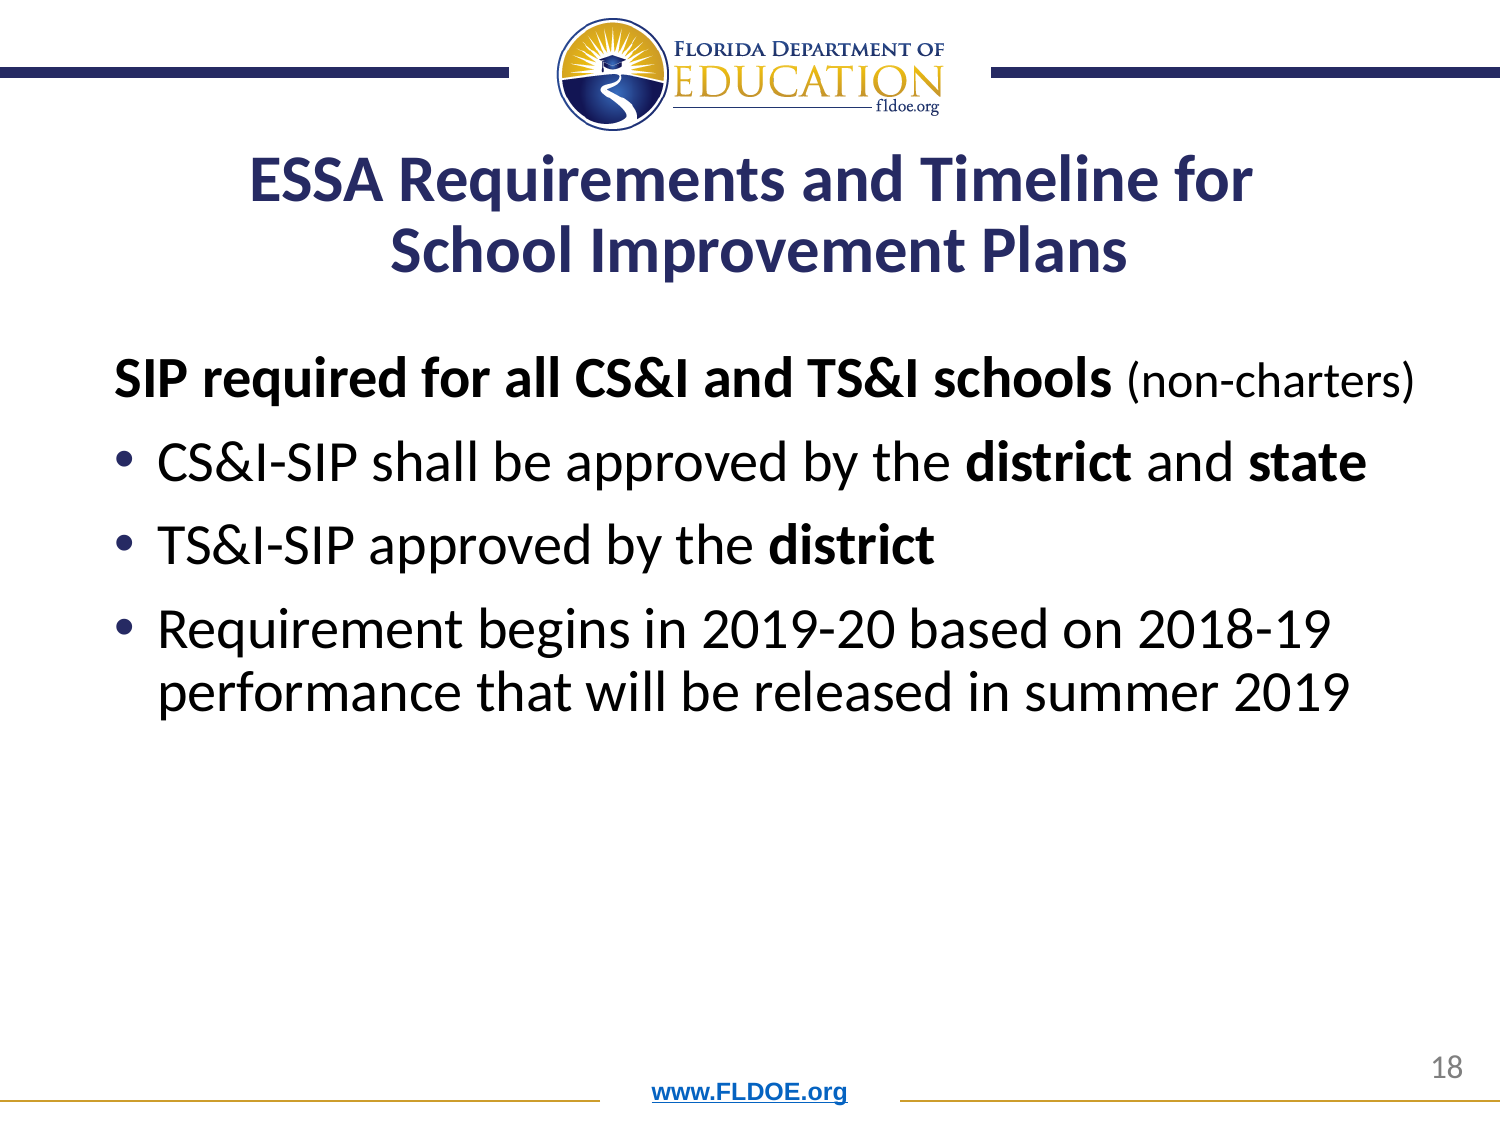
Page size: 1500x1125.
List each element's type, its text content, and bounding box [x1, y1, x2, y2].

title ESSA Requirements and Timeline for School Improvement Plans [142, 197, 1393, 295]
list SIP required for all CS&I and TS&I schools (non-charters) CS&I-SIP shall be approved by the district and state TS&I-SIP approved by the district Requirement begins in 2019-20 based on 2018-19 performance that will be released in summer 2019 [99, 339, 1443, 949]
picture [538, 3, 962, 145]
